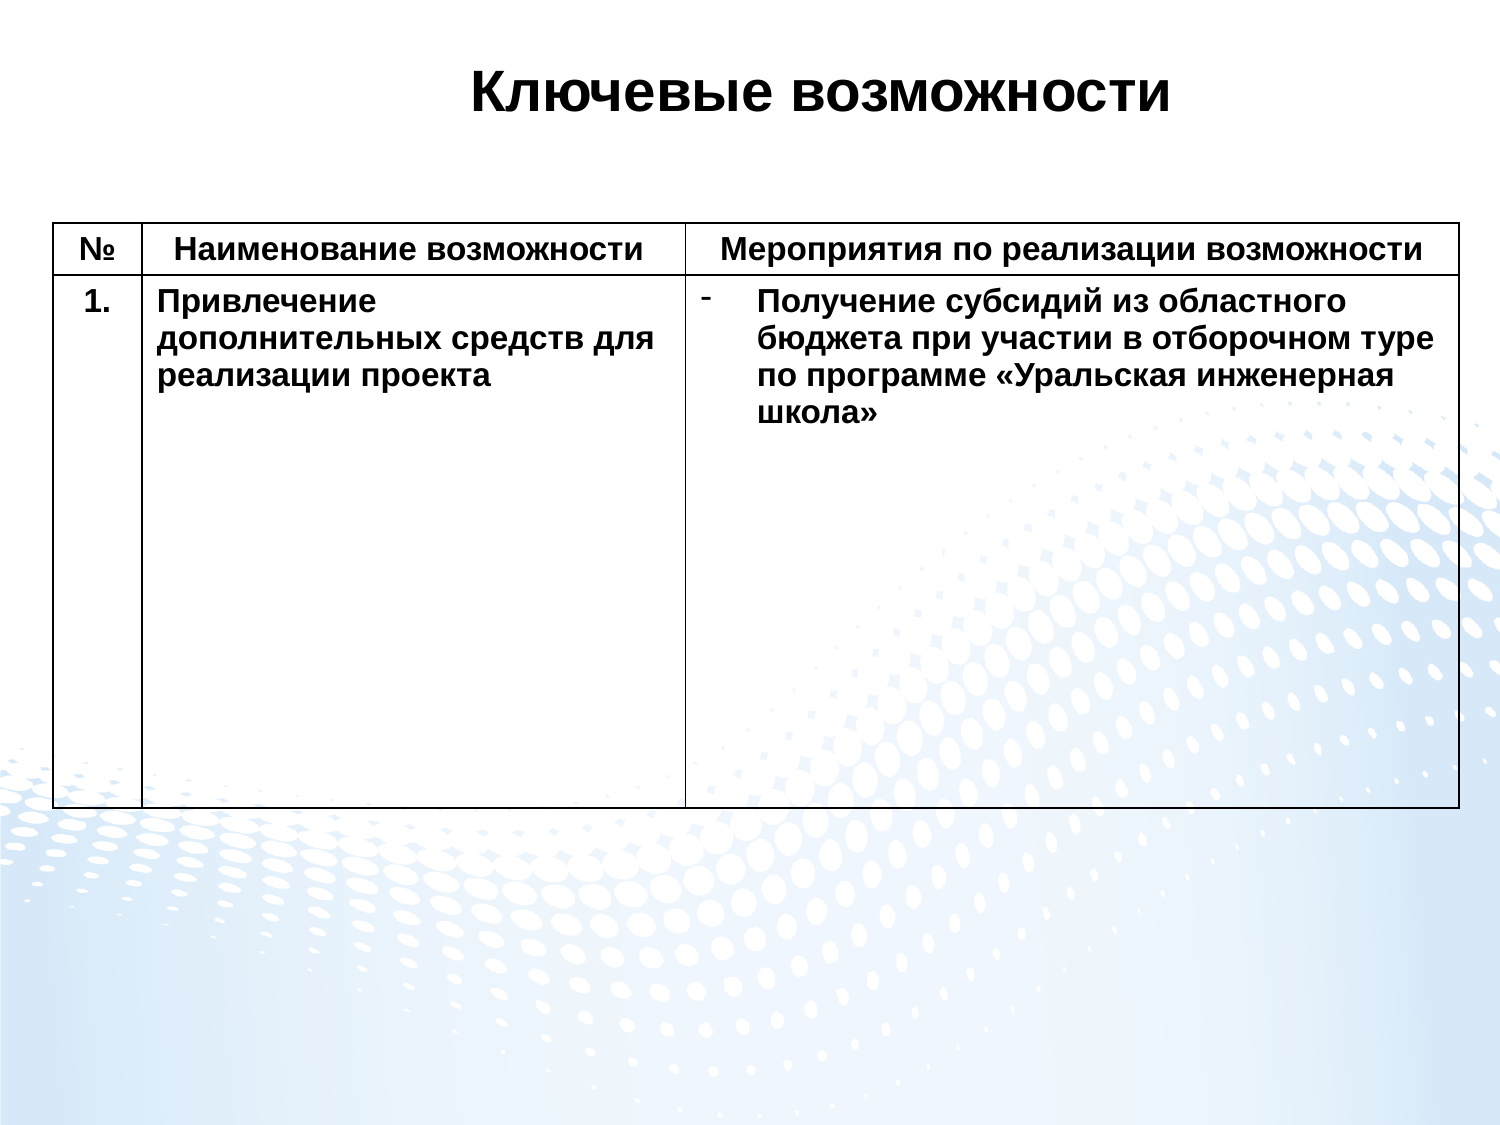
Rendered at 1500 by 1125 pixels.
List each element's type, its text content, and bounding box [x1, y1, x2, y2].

table_header Мероприятия по реализации возможности [686, 224, 1458, 274]
title Ключевые возможности [210, 35, 1432, 155]
table_header № [54, 224, 141, 274]
table_header Наименование возможности [143, 224, 685, 274]
picture [0, 280, 1500, 1125]
